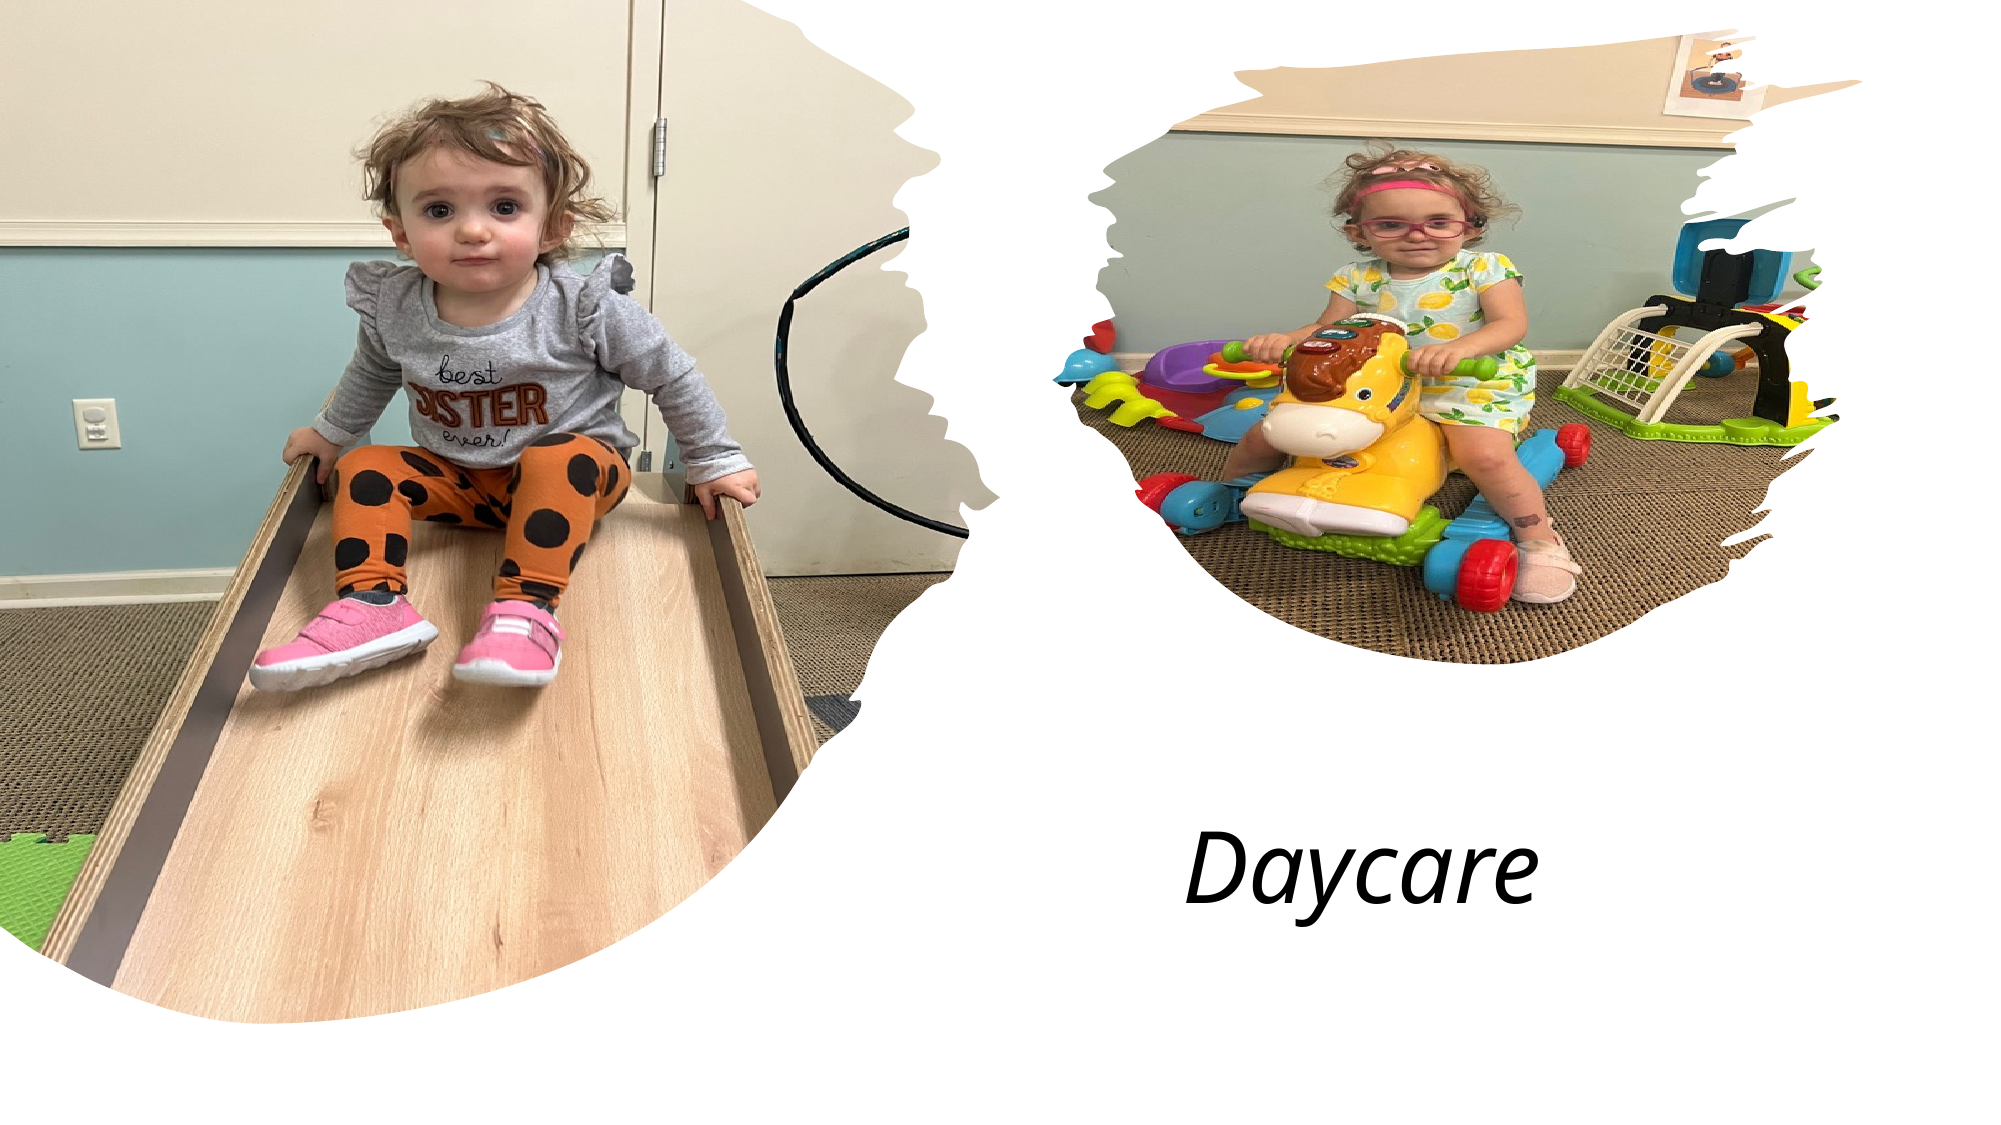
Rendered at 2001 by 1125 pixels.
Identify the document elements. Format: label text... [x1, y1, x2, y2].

picture [1052, 28, 1863, 665]
title Daycare [1001, 693, 1863, 933]
picture [0, 0, 1001, 1024]
